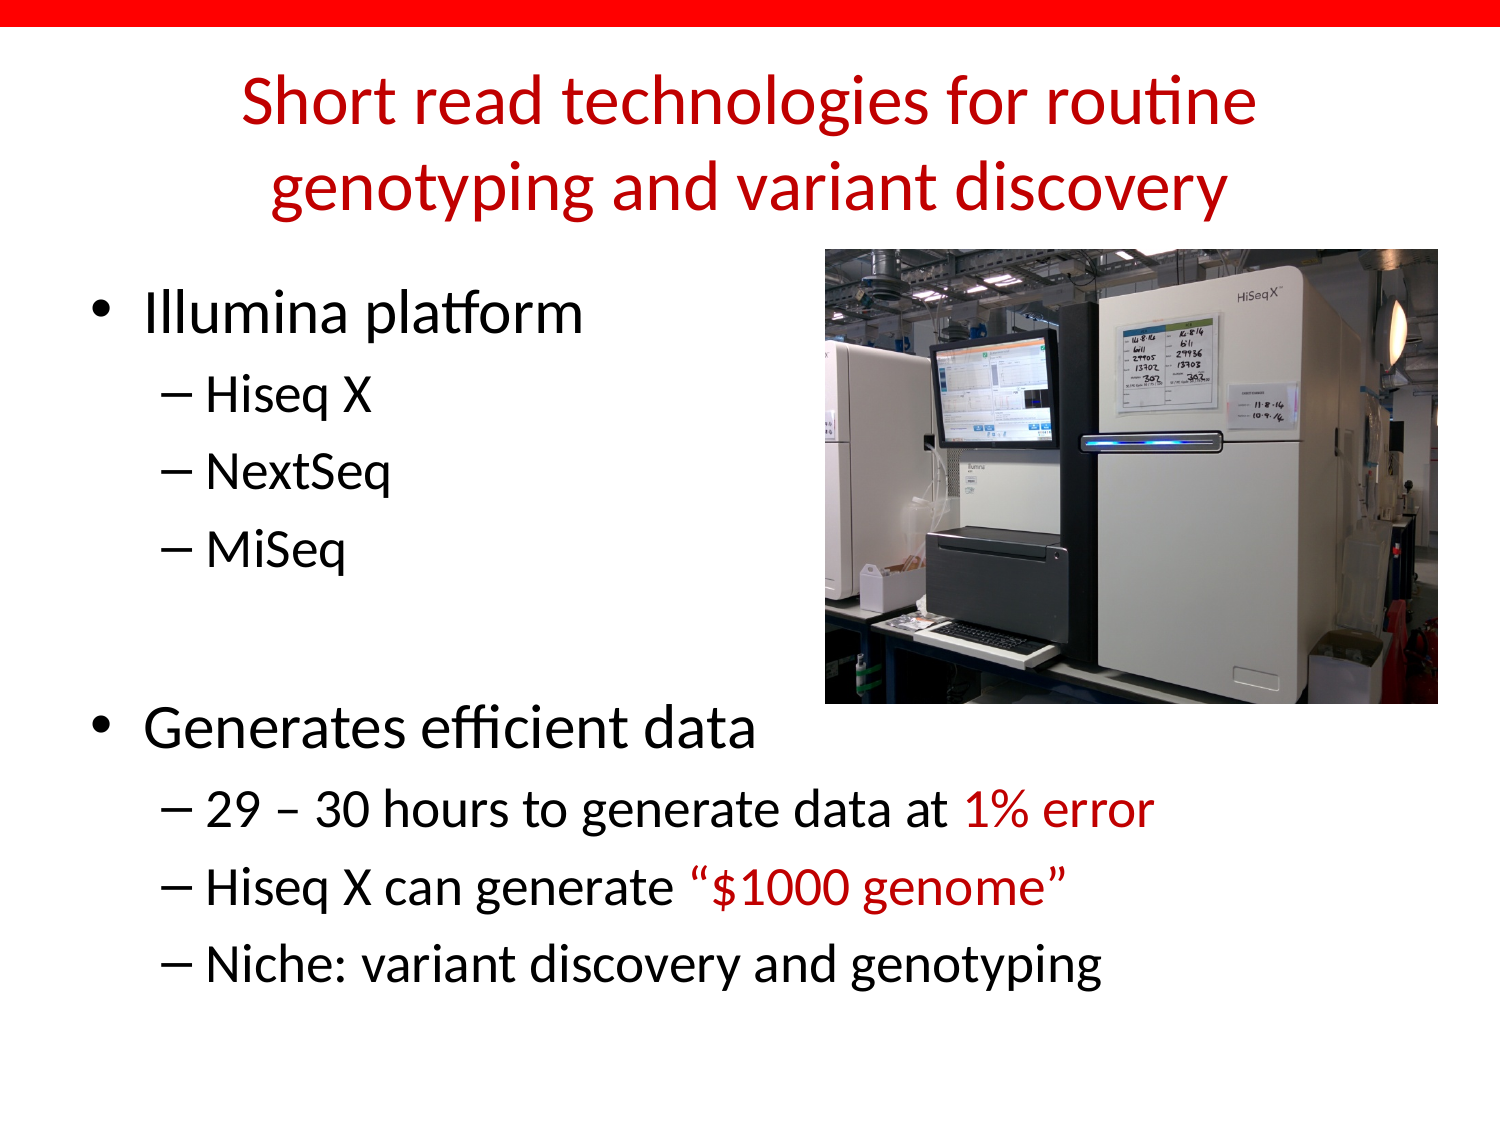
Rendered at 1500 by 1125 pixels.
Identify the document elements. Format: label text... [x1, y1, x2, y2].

picture [824, 249, 1439, 704]
title Short read technologies for routine genotyping and variant discovery [75, 45, 1425, 233]
list Illumina platform Hiseq X NextSeq MiSeq Generates efficient data 29 – 30 hours to generate data at 1% error Hiseq X can generate “$1000 genome” Niche: variant discovery and genotyping [75, 262, 1425, 1005]
text_box [0, 0, 1500, 27]
